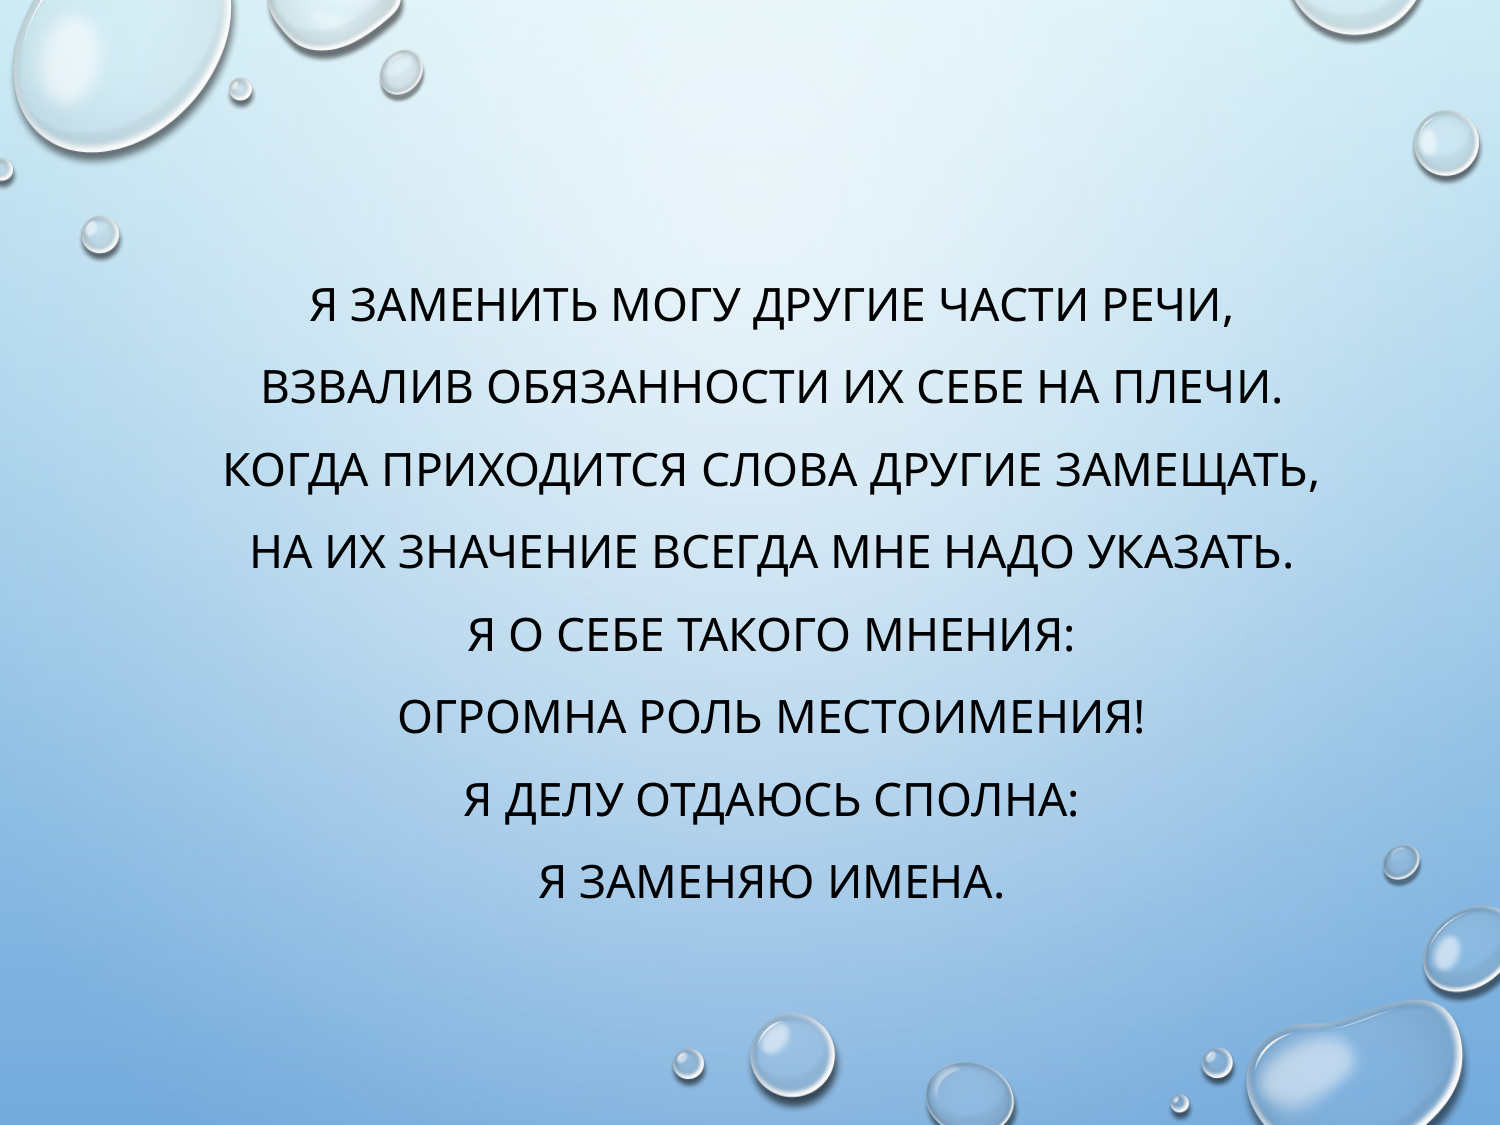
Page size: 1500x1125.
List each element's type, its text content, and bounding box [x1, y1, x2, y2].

list Я заменить могу другие части речи, Взвалив обязанности их себе на плечи. Когда приходится слова другие замещать, На их значение всегда мне надо указать. Я о себе такого мнения: Огромна роль местоимения! Я делу отдаюсь сполна: Я заменяю имена. [159, 137, 1385, 917]
picture [0, 0, 1500, 1125]
